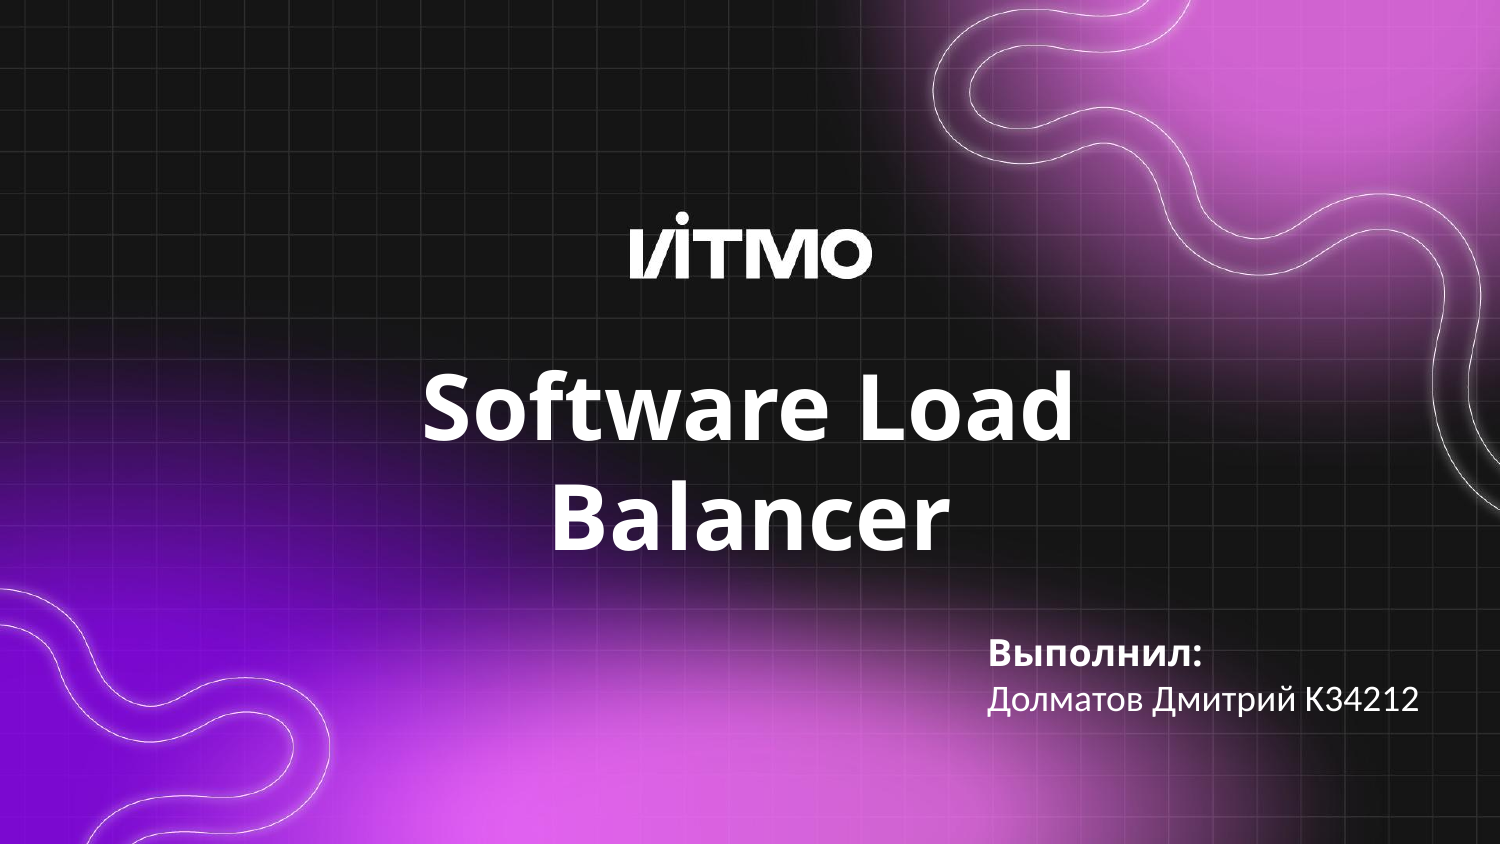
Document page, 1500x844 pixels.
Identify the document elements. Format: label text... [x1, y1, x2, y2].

picture [0, 0, 1500, 844]
title Software Load Balancer [225, 400, 1275, 517]
text_box Выполнил: Долматов Дмитрий K34212 [971, 613, 1465, 769]
